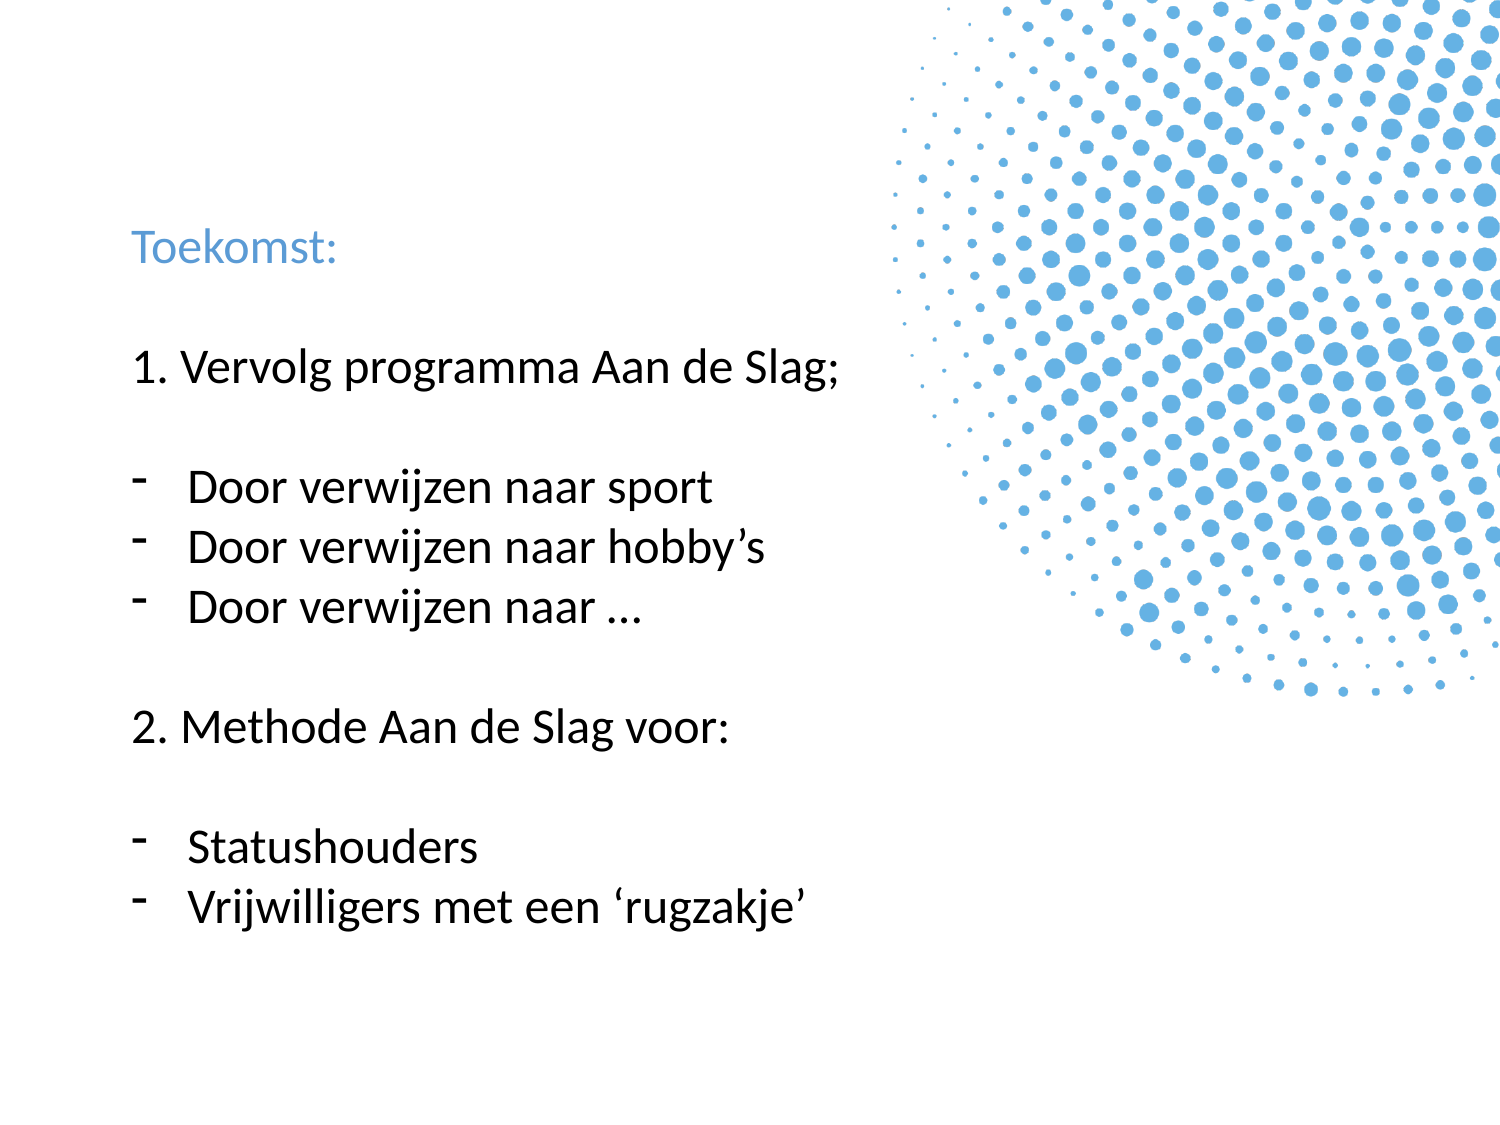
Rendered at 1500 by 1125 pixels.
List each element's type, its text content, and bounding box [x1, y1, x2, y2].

picture [816, 0, 1500, 736]
text_box Toekomst: 1. Vervolg programma Aan de Slag; Door verwijzen naar sport Door verwijzen naar hobby’s Door verwijzen naar … 2. Methode Aan de Slag voor: Statushouders Vrijwilligers met een ‘rugzakje’ [123, 206, 1376, 1062]
